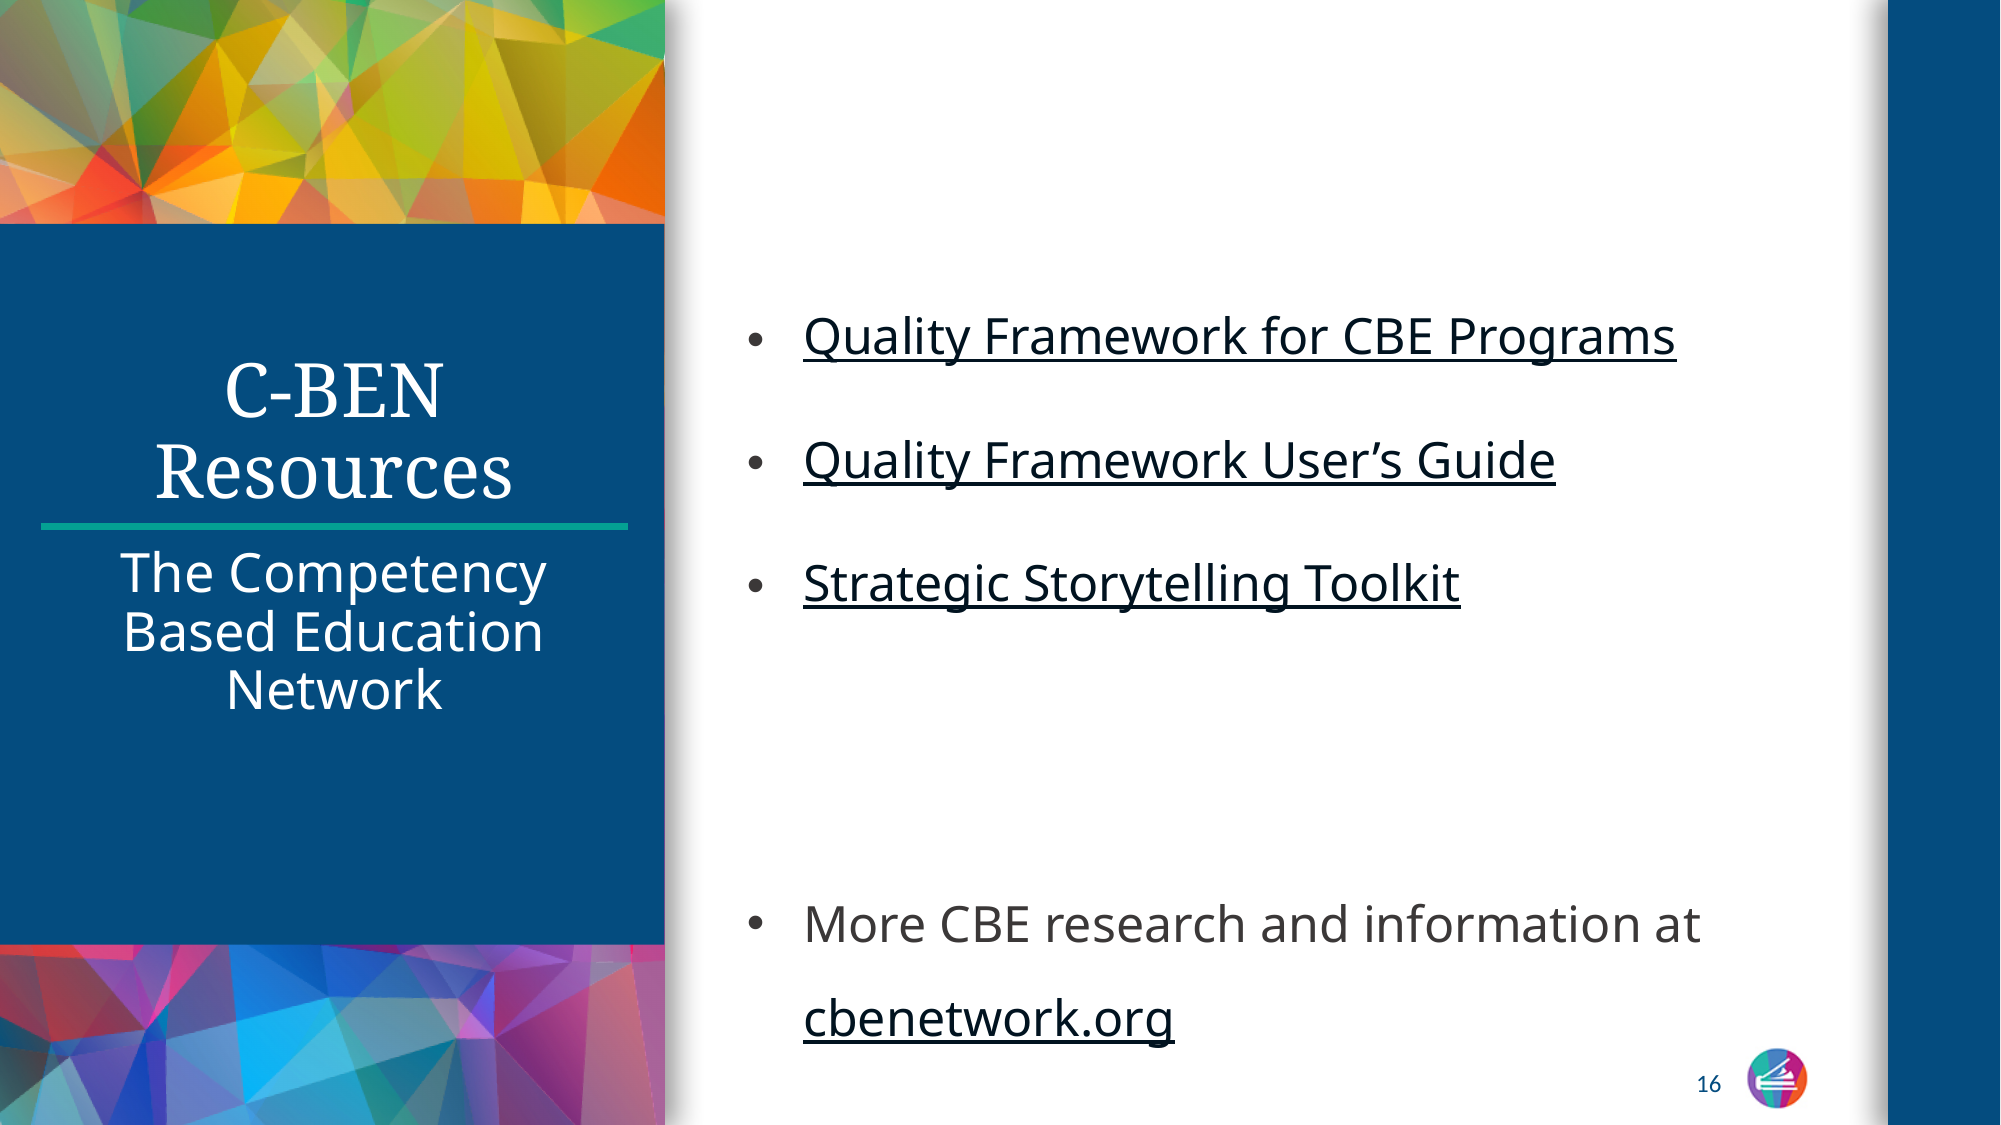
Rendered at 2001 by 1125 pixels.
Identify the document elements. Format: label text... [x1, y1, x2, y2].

title C-BEN Resources [40, 257, 629, 523]
slide_number 16 [1549, 1062, 1737, 1104]
list Quality Framework for CBE Programs Quality Framework User’s Guide Strategic Storytelling Toolkit More CBE research and information at cbenetwork.org [731, 182, 1810, 1018]
picture [1745, 1046, 1810, 1111]
picture [0, 945, 665, 1125]
list The Competency Based Education Network [40, 538, 629, 919]
picture [0, 0, 665, 223]
